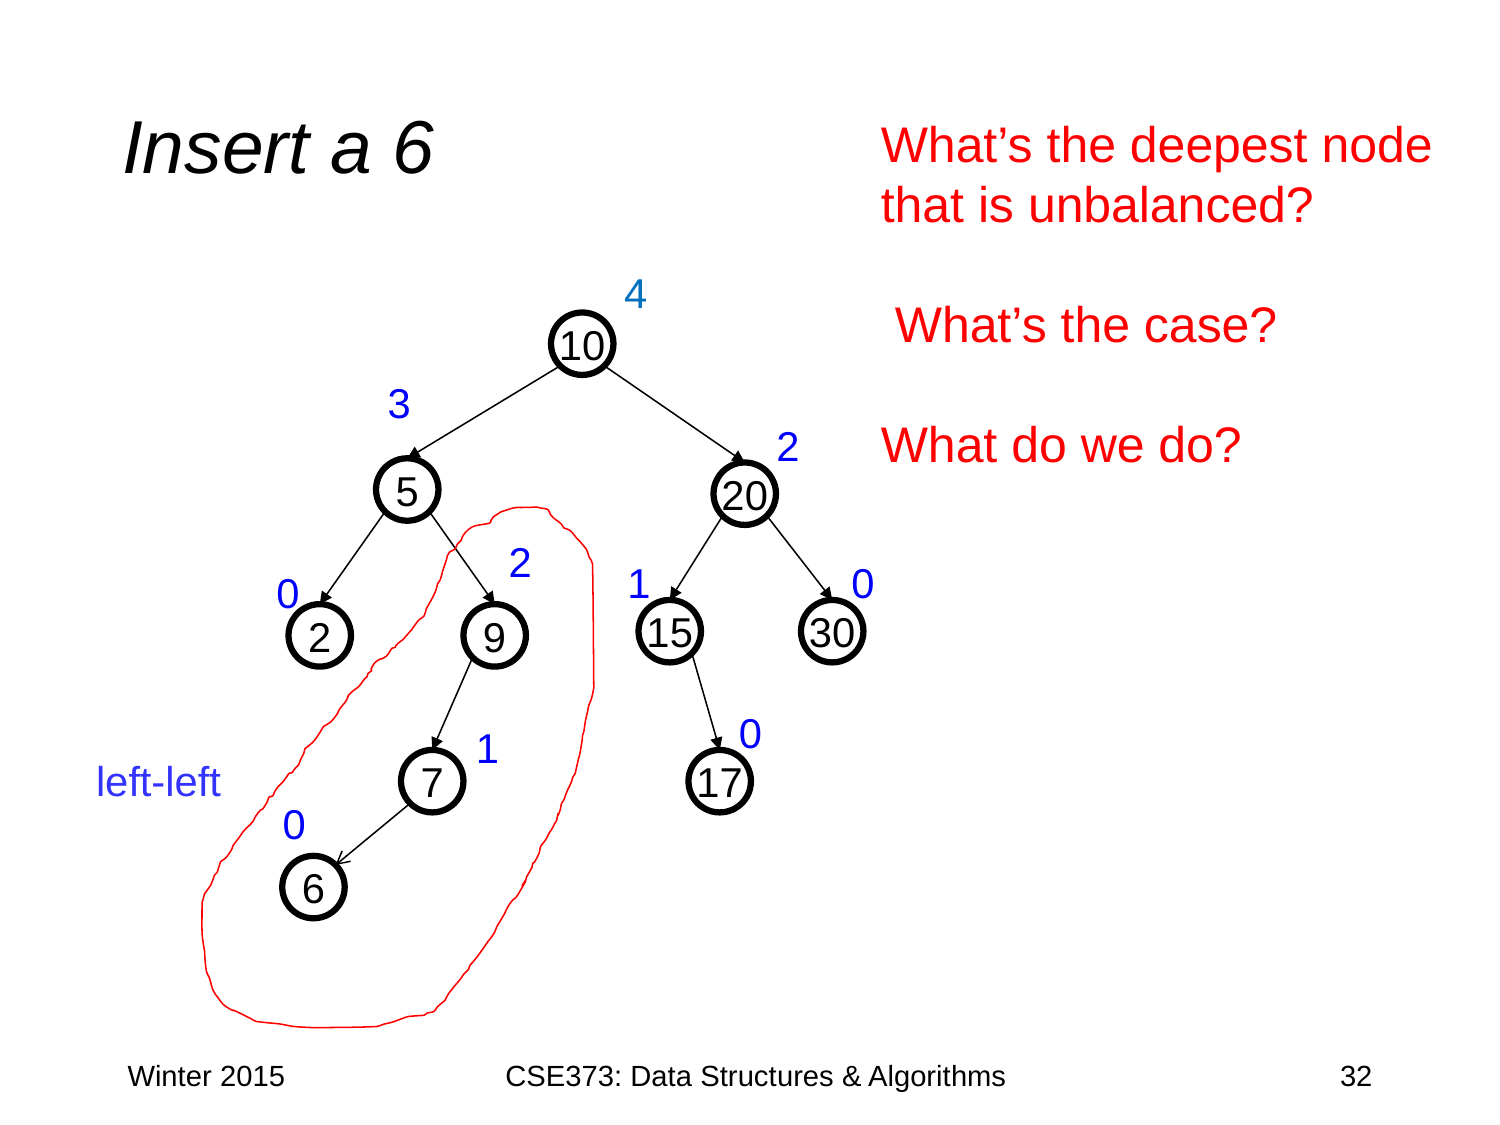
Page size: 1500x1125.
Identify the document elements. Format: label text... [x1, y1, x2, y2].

text_box 30 [800, 602, 864, 663]
text_box 0 [267, 790, 275, 799]
footer CSE373: Data Structures & Algorithms [474, 1049, 1038, 1125]
text_box 2 [761, 412, 815, 478]
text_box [319, 514, 386, 602]
text_box left-left [81, 746, 236, 812]
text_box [604, 368, 746, 460]
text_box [691, 656, 720, 748]
text_box 20 [713, 462, 776, 525]
slide_number 32 [1074, 1049, 1388, 1125]
text_box What’s the deepest node that is unbalanced? What’s the case? What do we do? [866, 105, 1463, 541]
text_box 5 [376, 458, 439, 521]
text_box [335, 803, 411, 866]
text_box 3 [372, 369, 404, 434]
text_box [407, 368, 561, 456]
text_box 0 [261, 559, 315, 625]
text_box 2 [288, 605, 351, 667]
text_box [201, 507, 594, 1028]
text_box 0 [836, 549, 890, 615]
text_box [766, 518, 833, 598]
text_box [669, 518, 723, 598]
text_box 1 [612, 549, 666, 615]
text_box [431, 660, 473, 748]
slide_number Winter 2015 [112, 1049, 426, 1125]
text_box 17 [688, 751, 751, 813]
text_box 10 [550, 312, 614, 375]
text_box 15 [638, 602, 701, 663]
text_box 4 [609, 259, 663, 325]
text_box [429, 514, 496, 602]
text_box 0 [724, 699, 777, 765]
title Insert a 6 [107, 49, 1383, 238]
